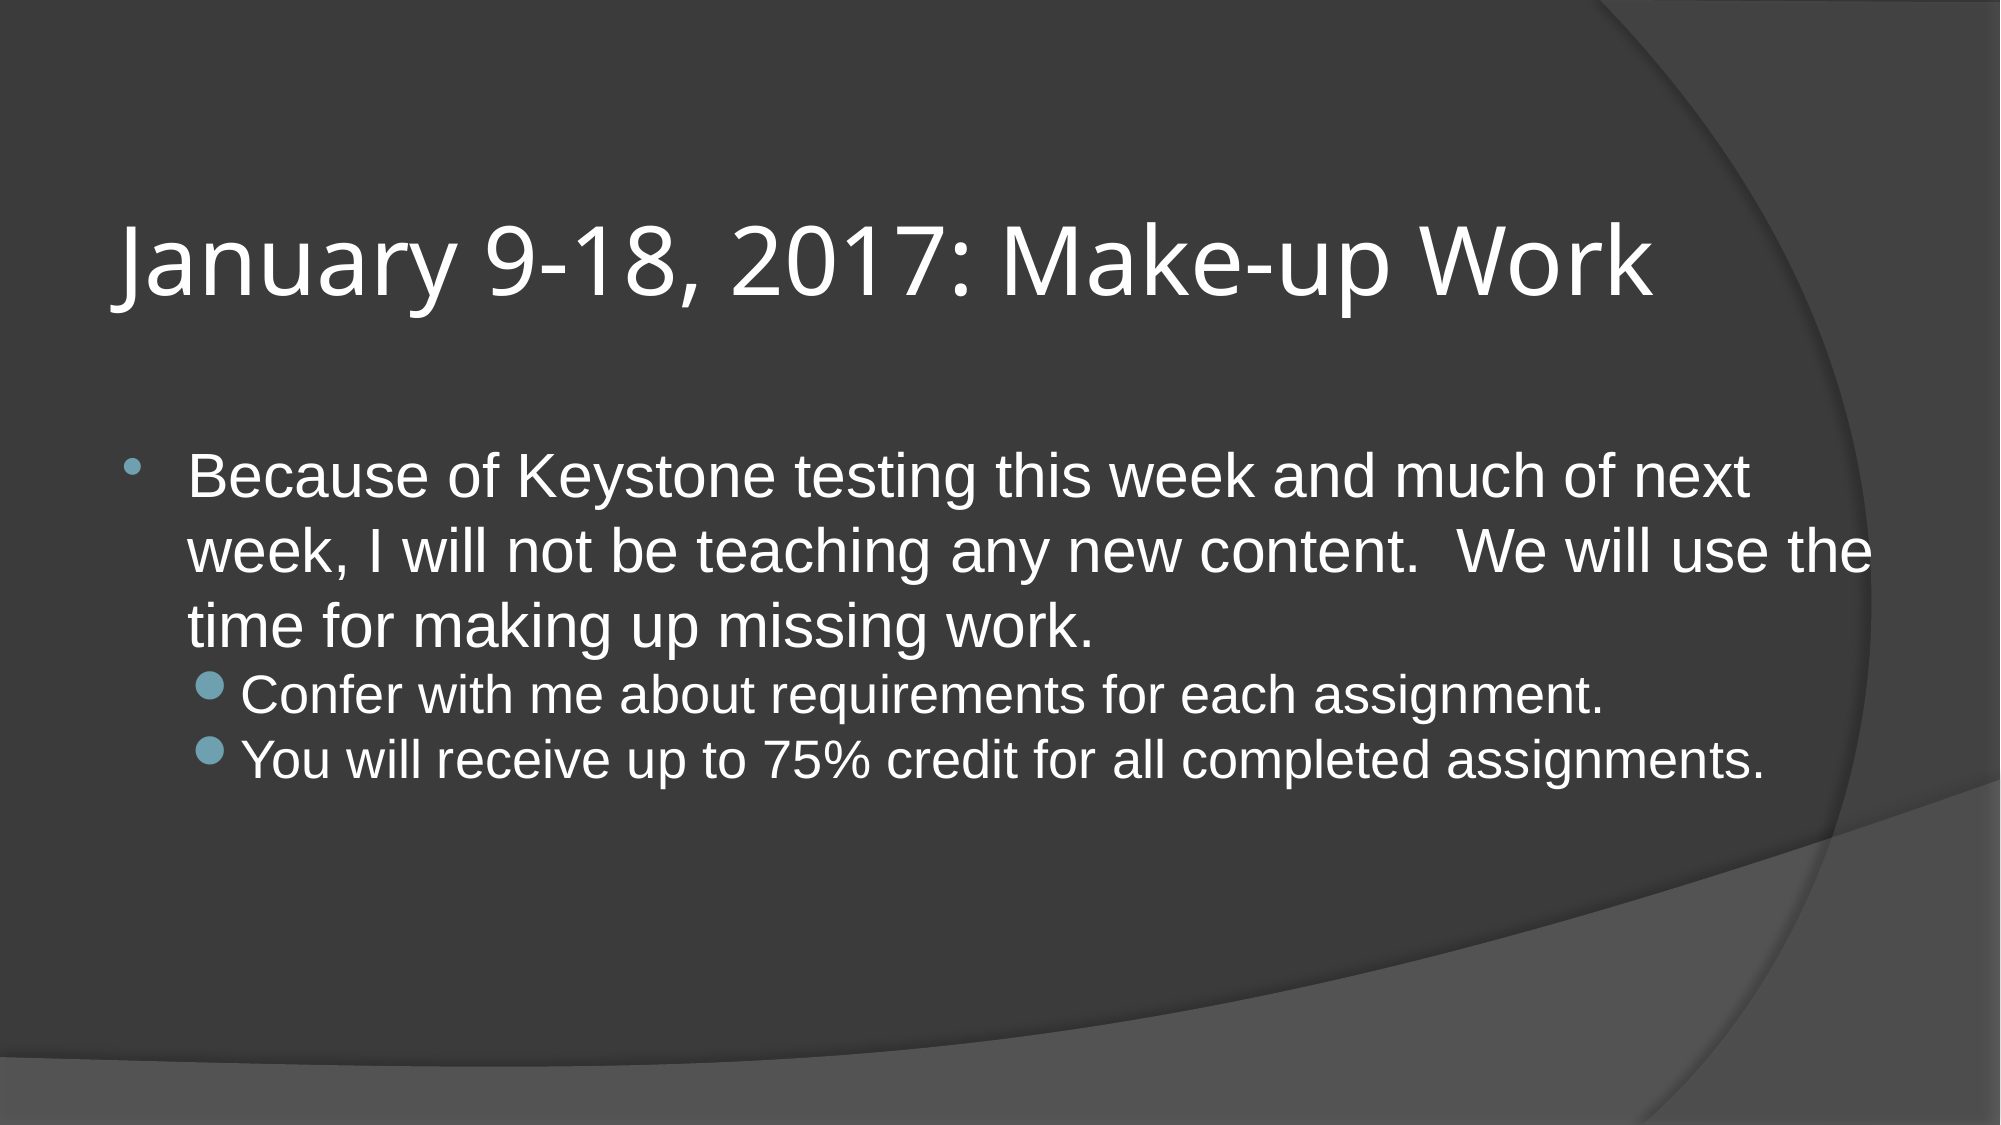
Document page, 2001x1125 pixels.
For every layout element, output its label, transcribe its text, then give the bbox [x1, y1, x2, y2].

list Because of Keystone testing this week and much of next week, I will not be teaching any new content. We will use the time for making up missing work. Confer with me about requirements for each assignment. You will receive up to 75% credit for all completed assignments. [103, 419, 1902, 1013]
title January 9-18, 2017: Make-up Work [103, 161, 1902, 330]
